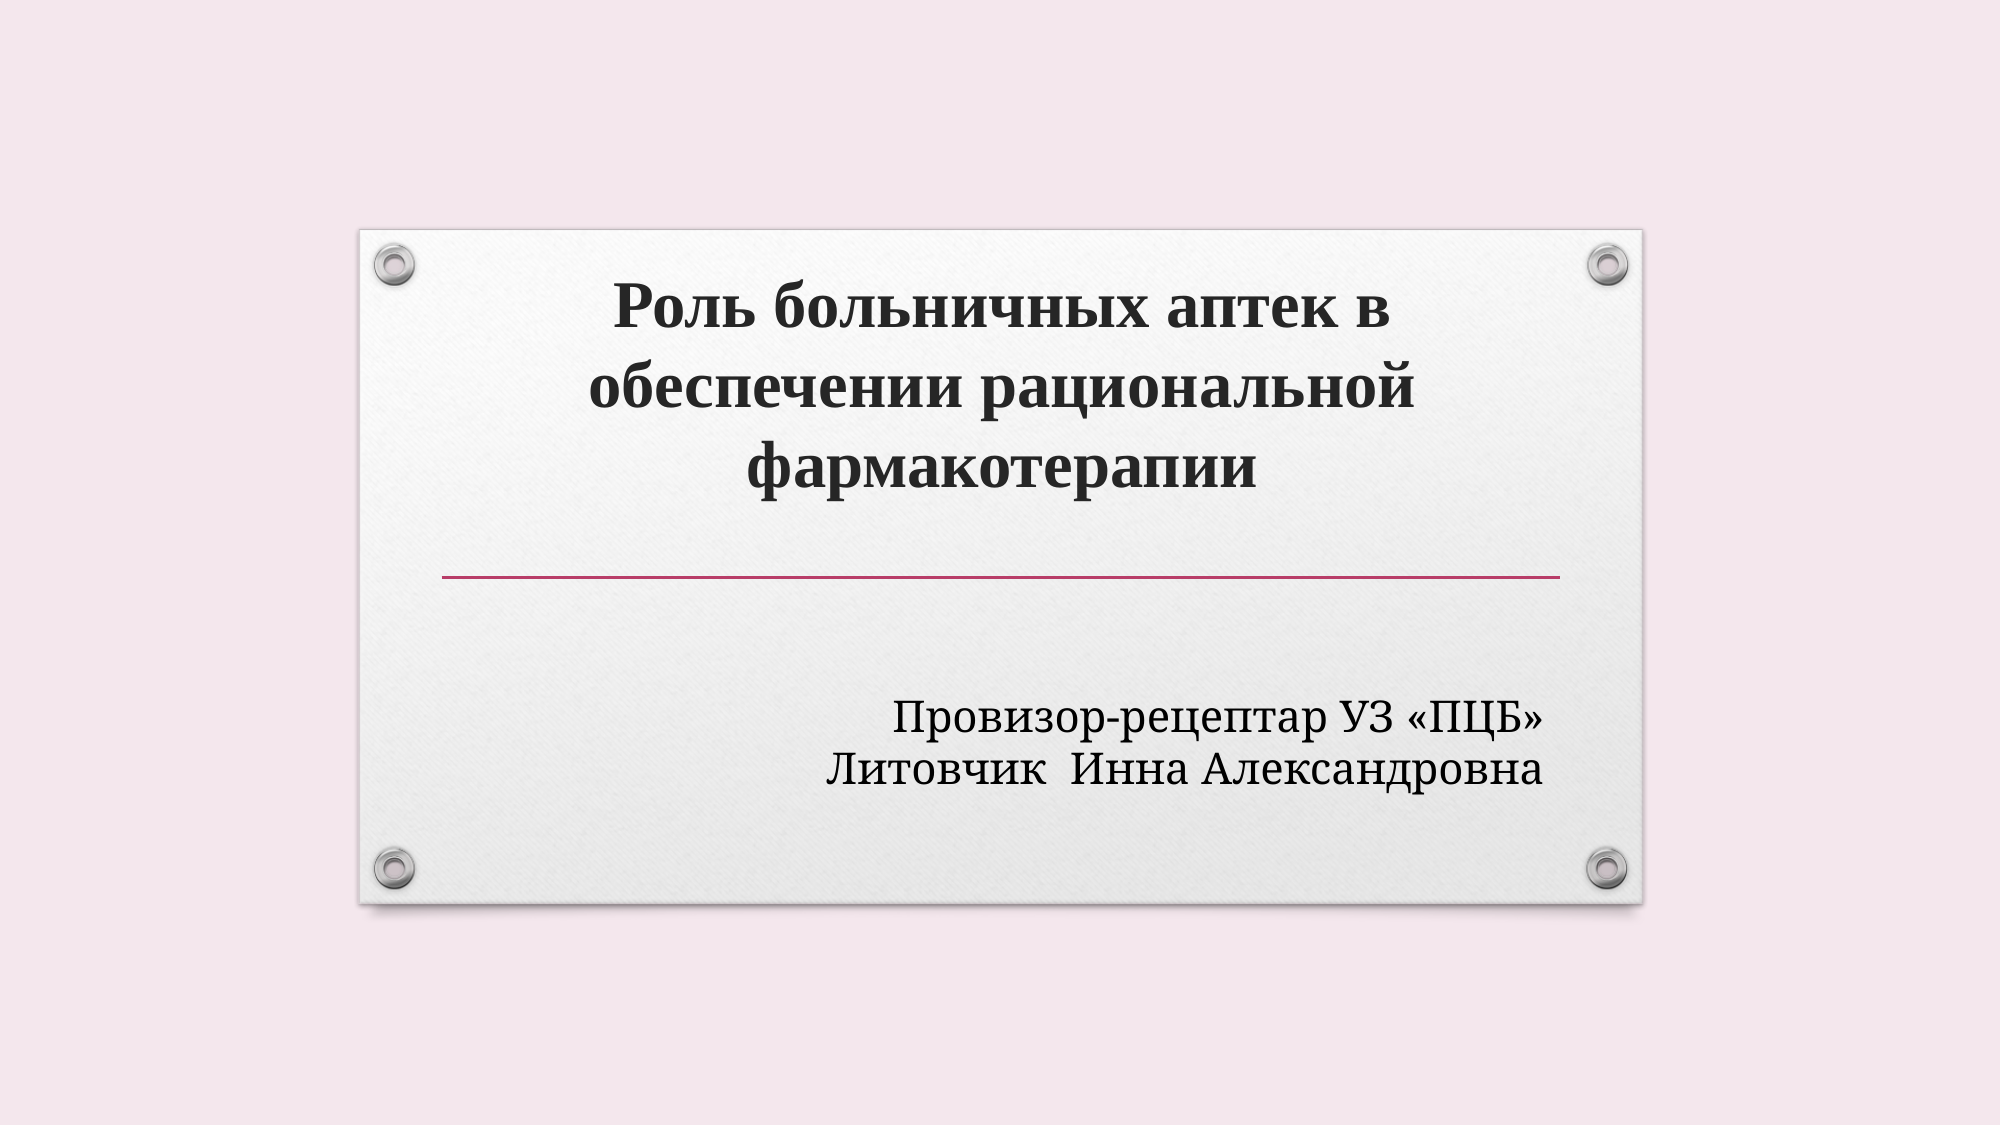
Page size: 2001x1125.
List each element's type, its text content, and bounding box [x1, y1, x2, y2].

subtitle Провизор-рецептар УЗ «ПЦБ» Литовчик Инна Александровна [441, 680, 1560, 817]
title Роль больничных аптек в обеспечении рациональной фармакотерапии [443, 345, 1562, 509]
picture [0, 0, 2000, 1125]
